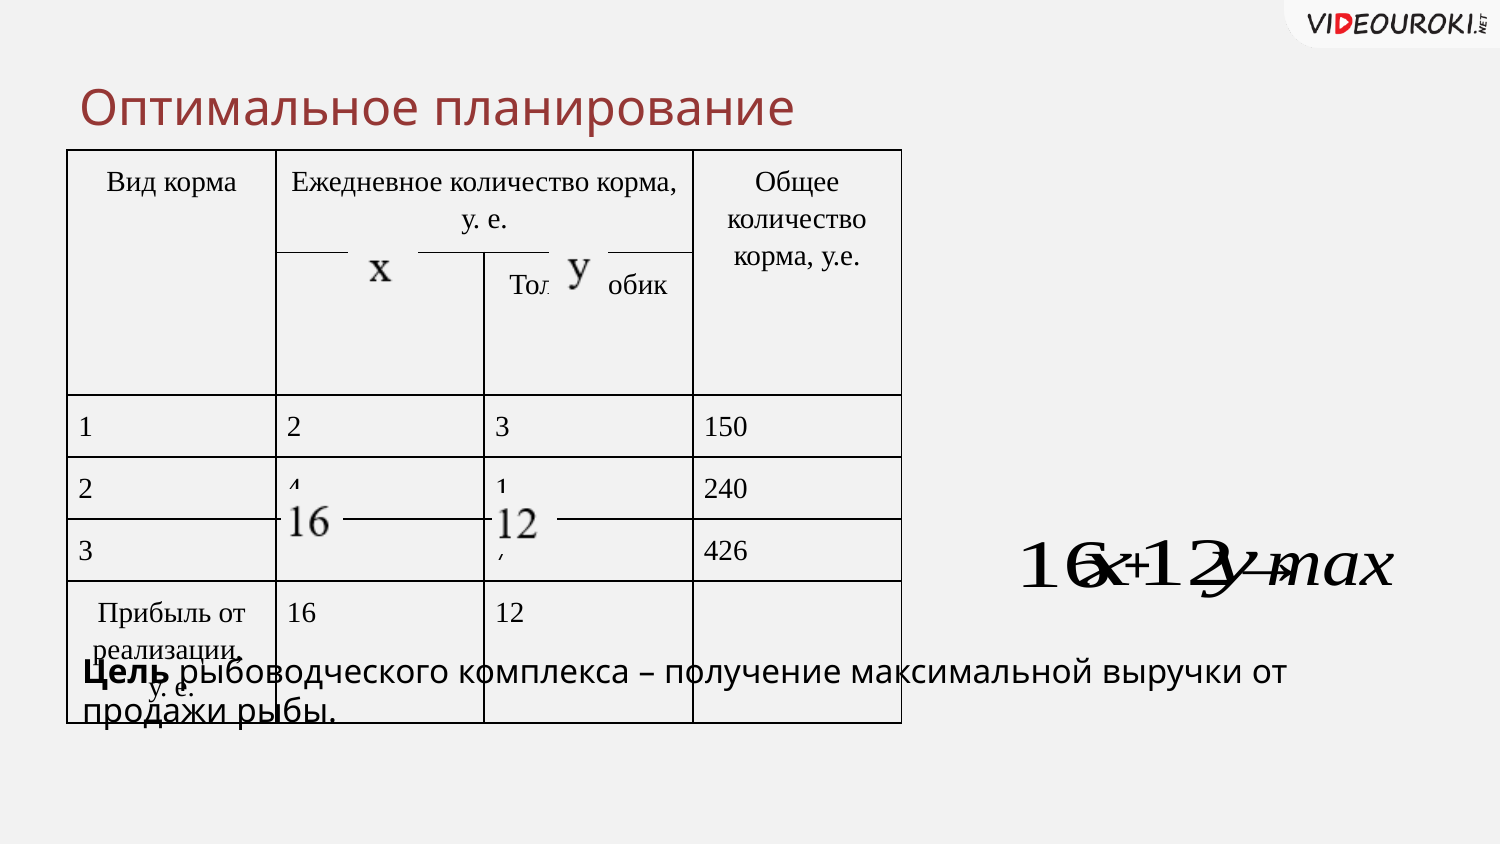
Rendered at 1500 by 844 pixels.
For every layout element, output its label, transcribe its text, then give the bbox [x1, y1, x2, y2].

text_box Цель рыбоводческого комплекса – получение максимальной выручки от продажи рыбы. [67, 642, 1430, 737]
table_cell [694, 582, 901, 642]
table_cell 1 [485, 458, 692, 518]
table_header Ежедневное количество корма, у. е. [277, 151, 692, 252]
picture [1284, 0, 1500, 48]
text_box + [1108, 526, 1167, 602]
table_cell 6 [277, 520, 483, 580]
table_cell 2 [277, 396, 483, 456]
table_cell 150 [694, 396, 901, 456]
table_cell 240 [694, 458, 901, 518]
table_cell 426 [694, 520, 901, 580]
table_cell Прибыль от реализации, у. е. [68, 582, 275, 642]
picture [348, 241, 418, 313]
table_cell 16 [277, 582, 483, 642]
picture [492, 493, 557, 555]
table_cell Карп [277, 253, 483, 394]
table_cell 7 [485, 520, 692, 580]
table_cell 4 [277, 458, 483, 518]
picture [281, 489, 343, 568]
table_cell 2 [68, 458, 275, 518]
picture [549, 242, 608, 312]
text_box Оптимальное планирование [65, 60, 1187, 150]
table_header Общее количество корма, у.е. [694, 151, 901, 394]
table_cell 12 [485, 582, 692, 642]
table_header Вид корма [68, 151, 275, 394]
table_cell 3 [68, 520, 275, 580]
table_cell 1 [68, 396, 275, 456]
table_cell Толстолобик [485, 253, 692, 394]
table_cell 3 [485, 396, 692, 456]
